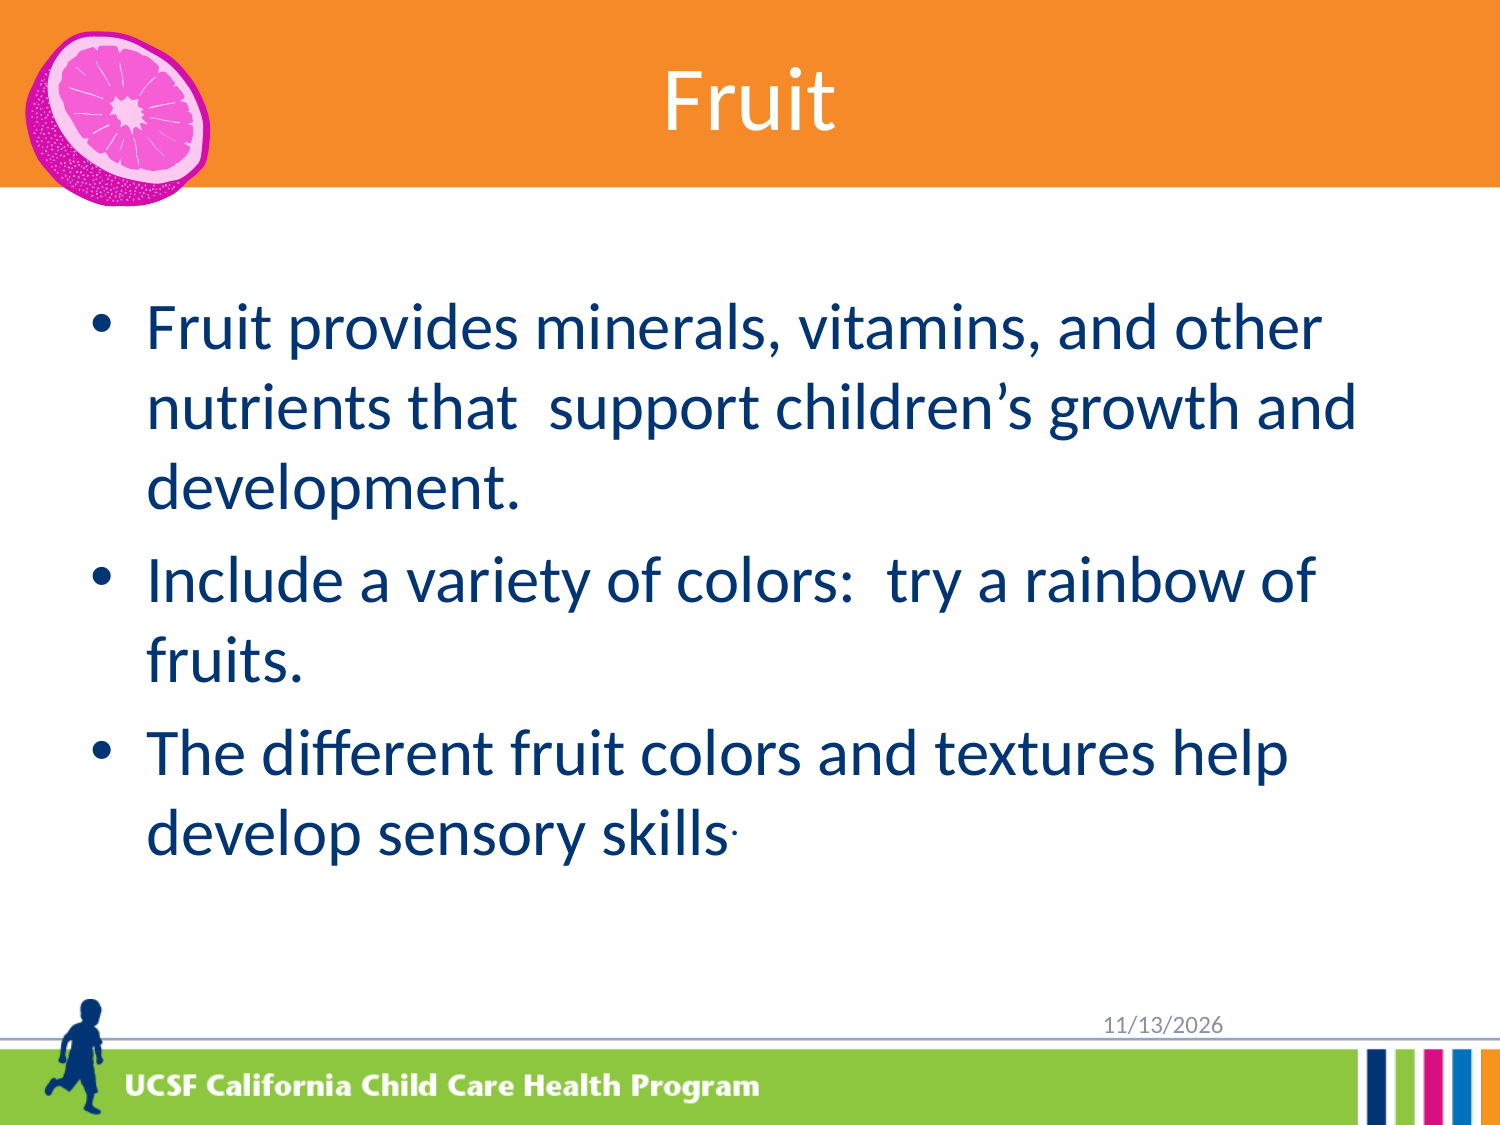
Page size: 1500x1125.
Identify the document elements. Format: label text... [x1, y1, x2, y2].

picture [0, 999, 1500, 1125]
list Fruit provides minerals, vitamins, and other nutrients that support children’s growth and development. Include a variety of colors: try a rainbow of fruits. The different fruit colors and textures help develop sensory skills. [75, 275, 1425, 893]
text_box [24, 31, 211, 207]
title Fruit [0, 0, 1500, 188]
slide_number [1087, 993, 1438, 1054]
